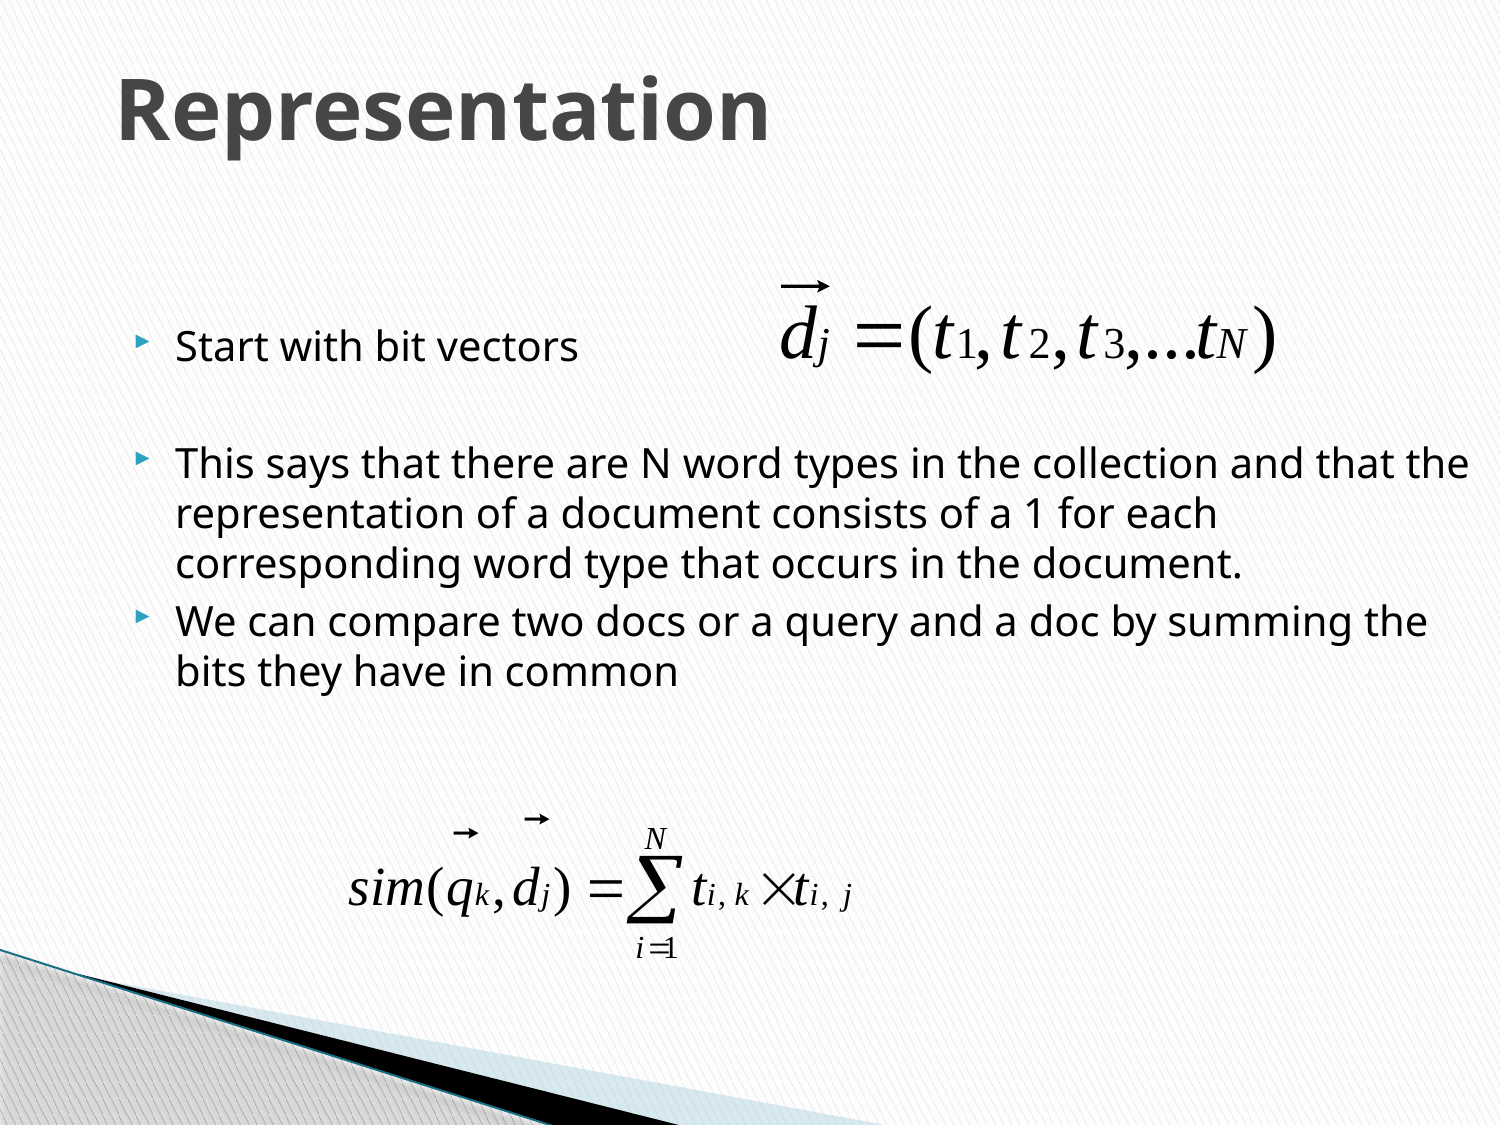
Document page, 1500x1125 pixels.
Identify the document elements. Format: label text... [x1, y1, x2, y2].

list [339, 813, 864, 970]
title Representation [99, 24, 1388, 188]
list Start with bit vectors This says that there are N word types in the collection and that the representation of a document consists of a 1 for each corresponding word type that occurs in the document. We can compare two docs or a query and a doc by summing the bits they have in common [100, 312, 1500, 1012]
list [767, 264, 1293, 391]
